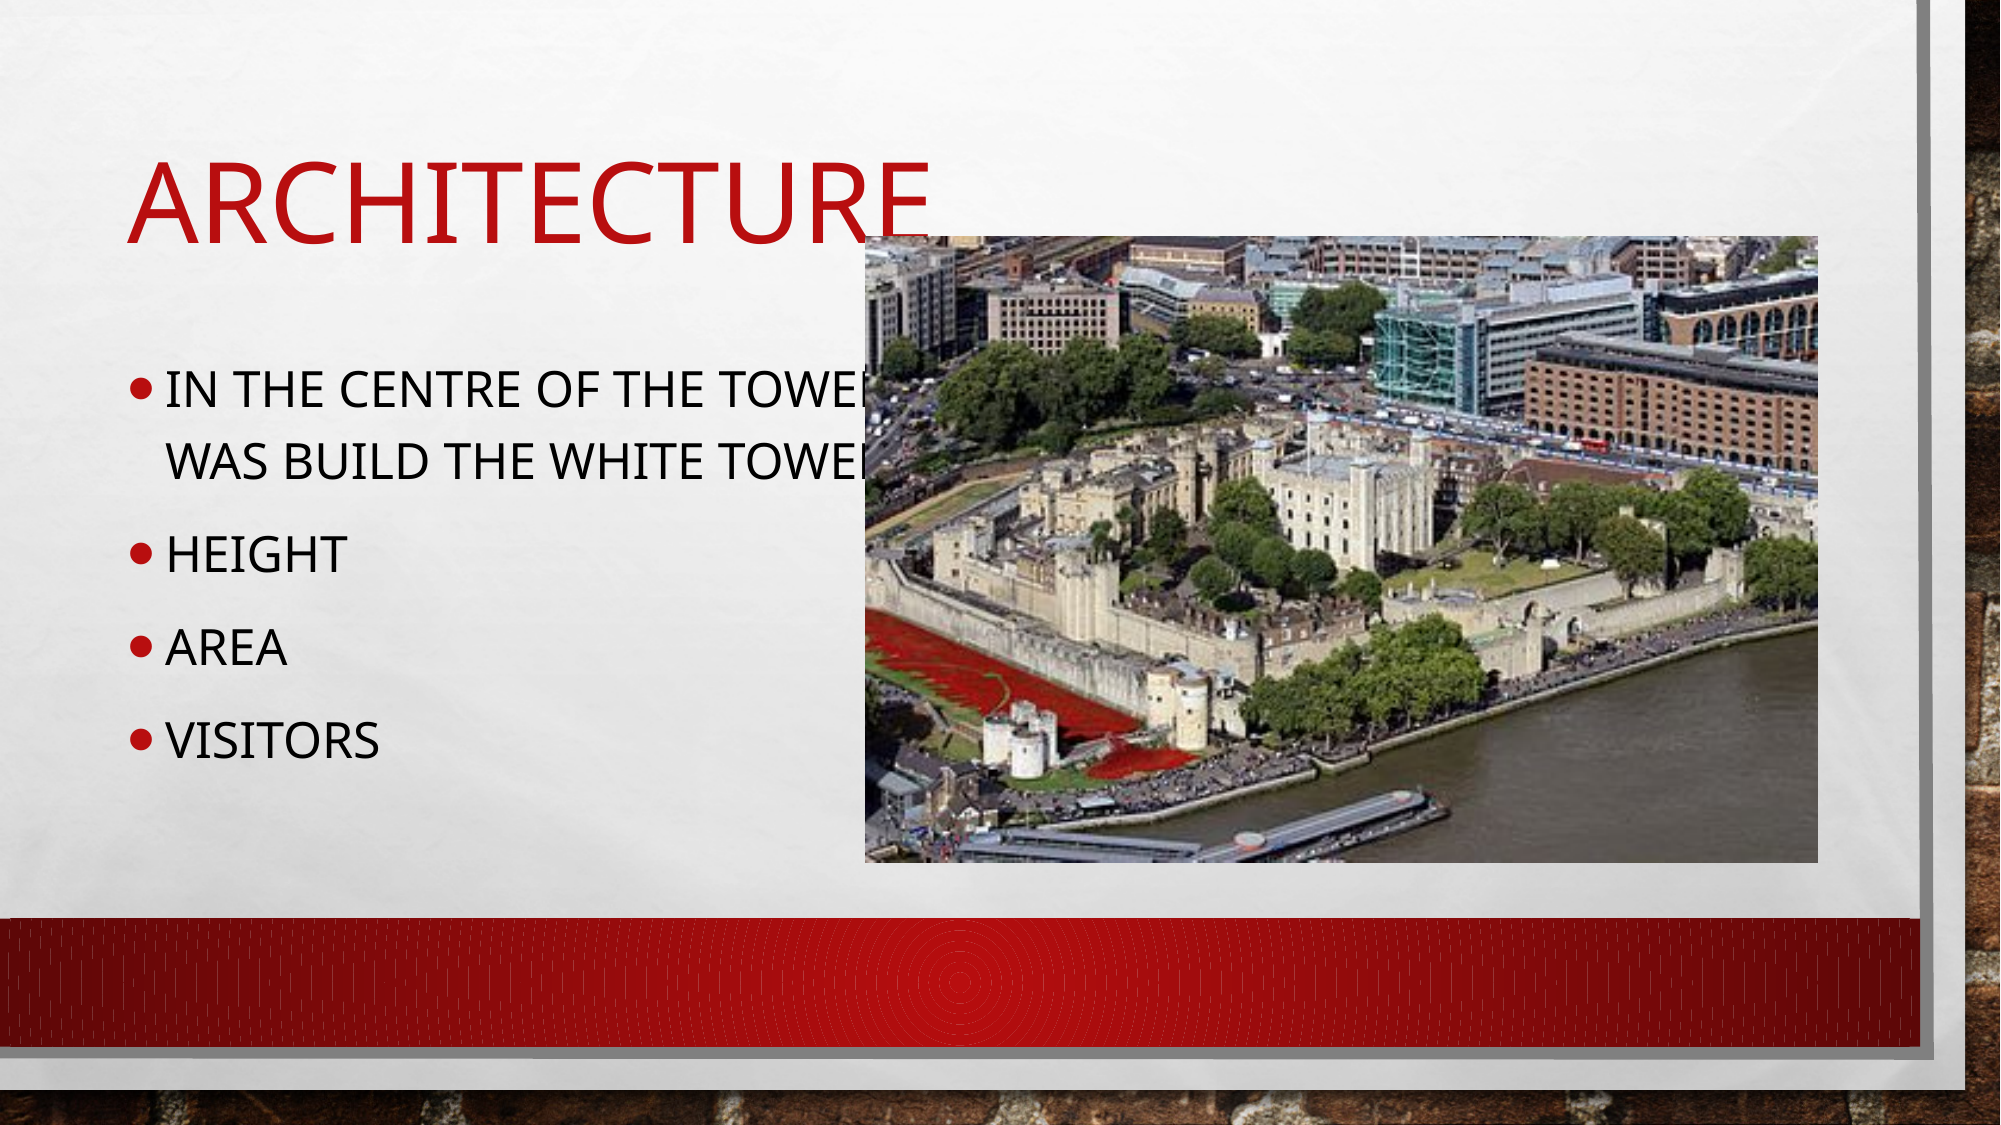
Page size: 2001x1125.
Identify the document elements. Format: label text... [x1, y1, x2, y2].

title Architecture [112, 112, 1818, 303]
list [864, 236, 1819, 864]
picture [0, 0, 2000, 1125]
list In the centre of the Tower was build the white tower. Height Area VISITORS [112, 338, 948, 882]
